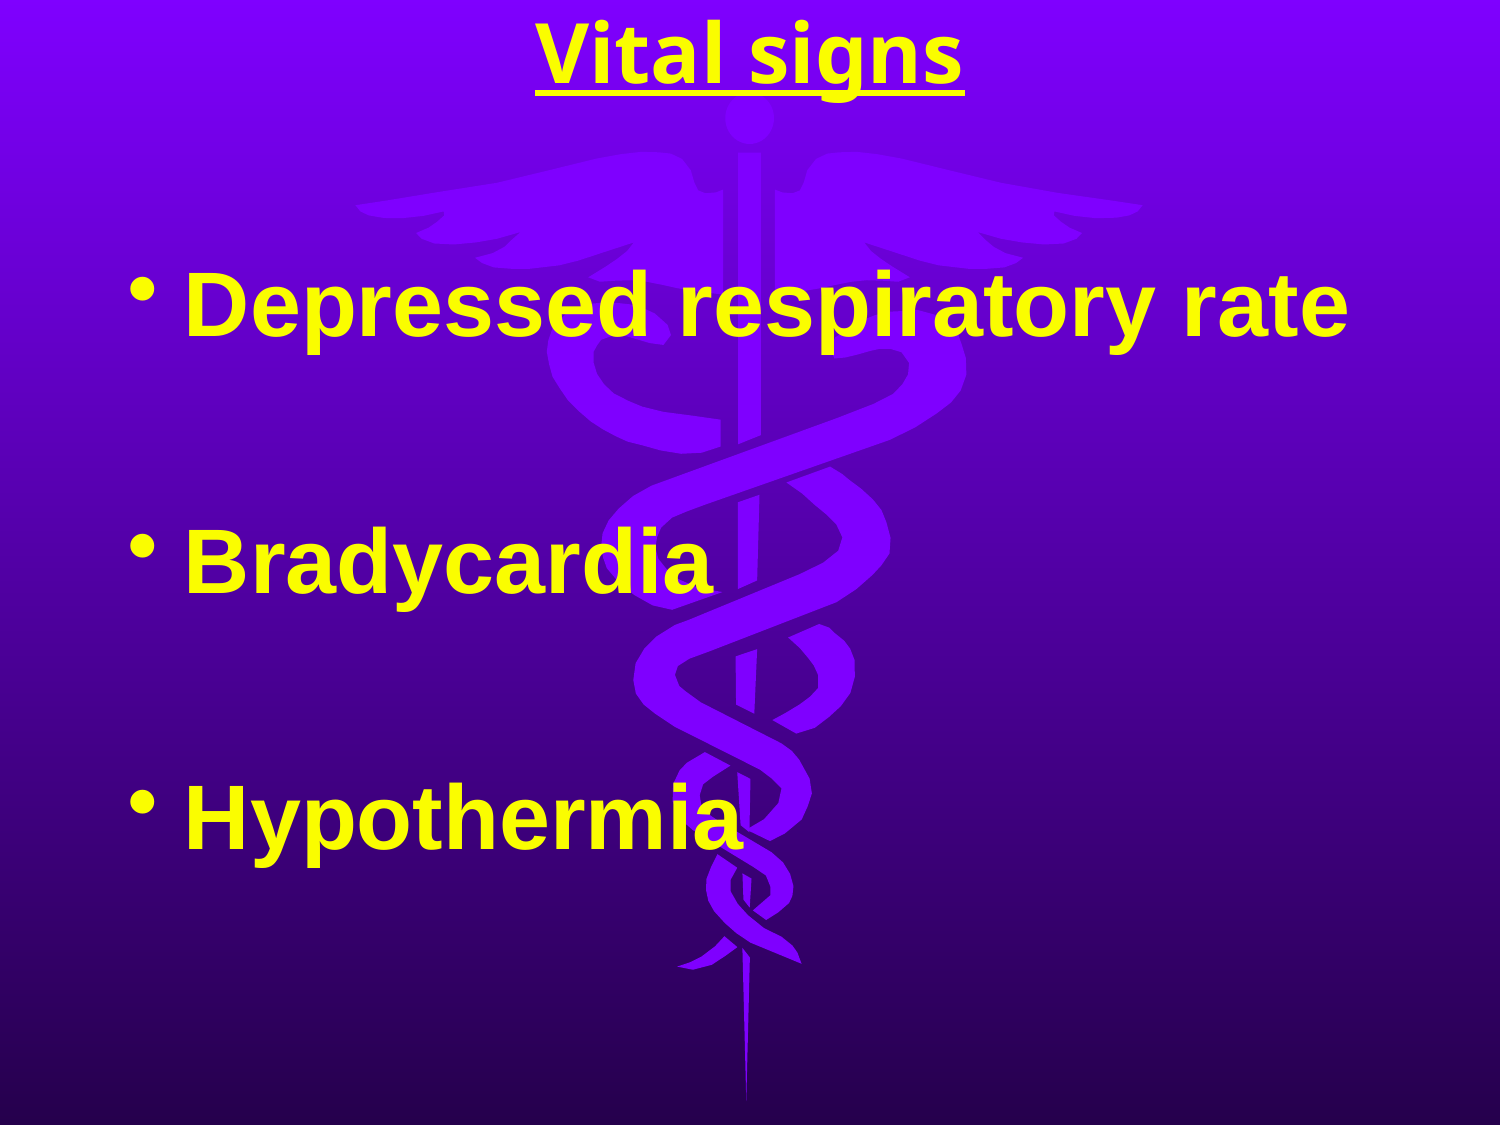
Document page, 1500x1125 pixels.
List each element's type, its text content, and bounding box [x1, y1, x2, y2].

list Depressed respiratory rate Bradycardia Hypothermia [112, 237, 1388, 966]
title Vital signs [112, 0, 1388, 201]
